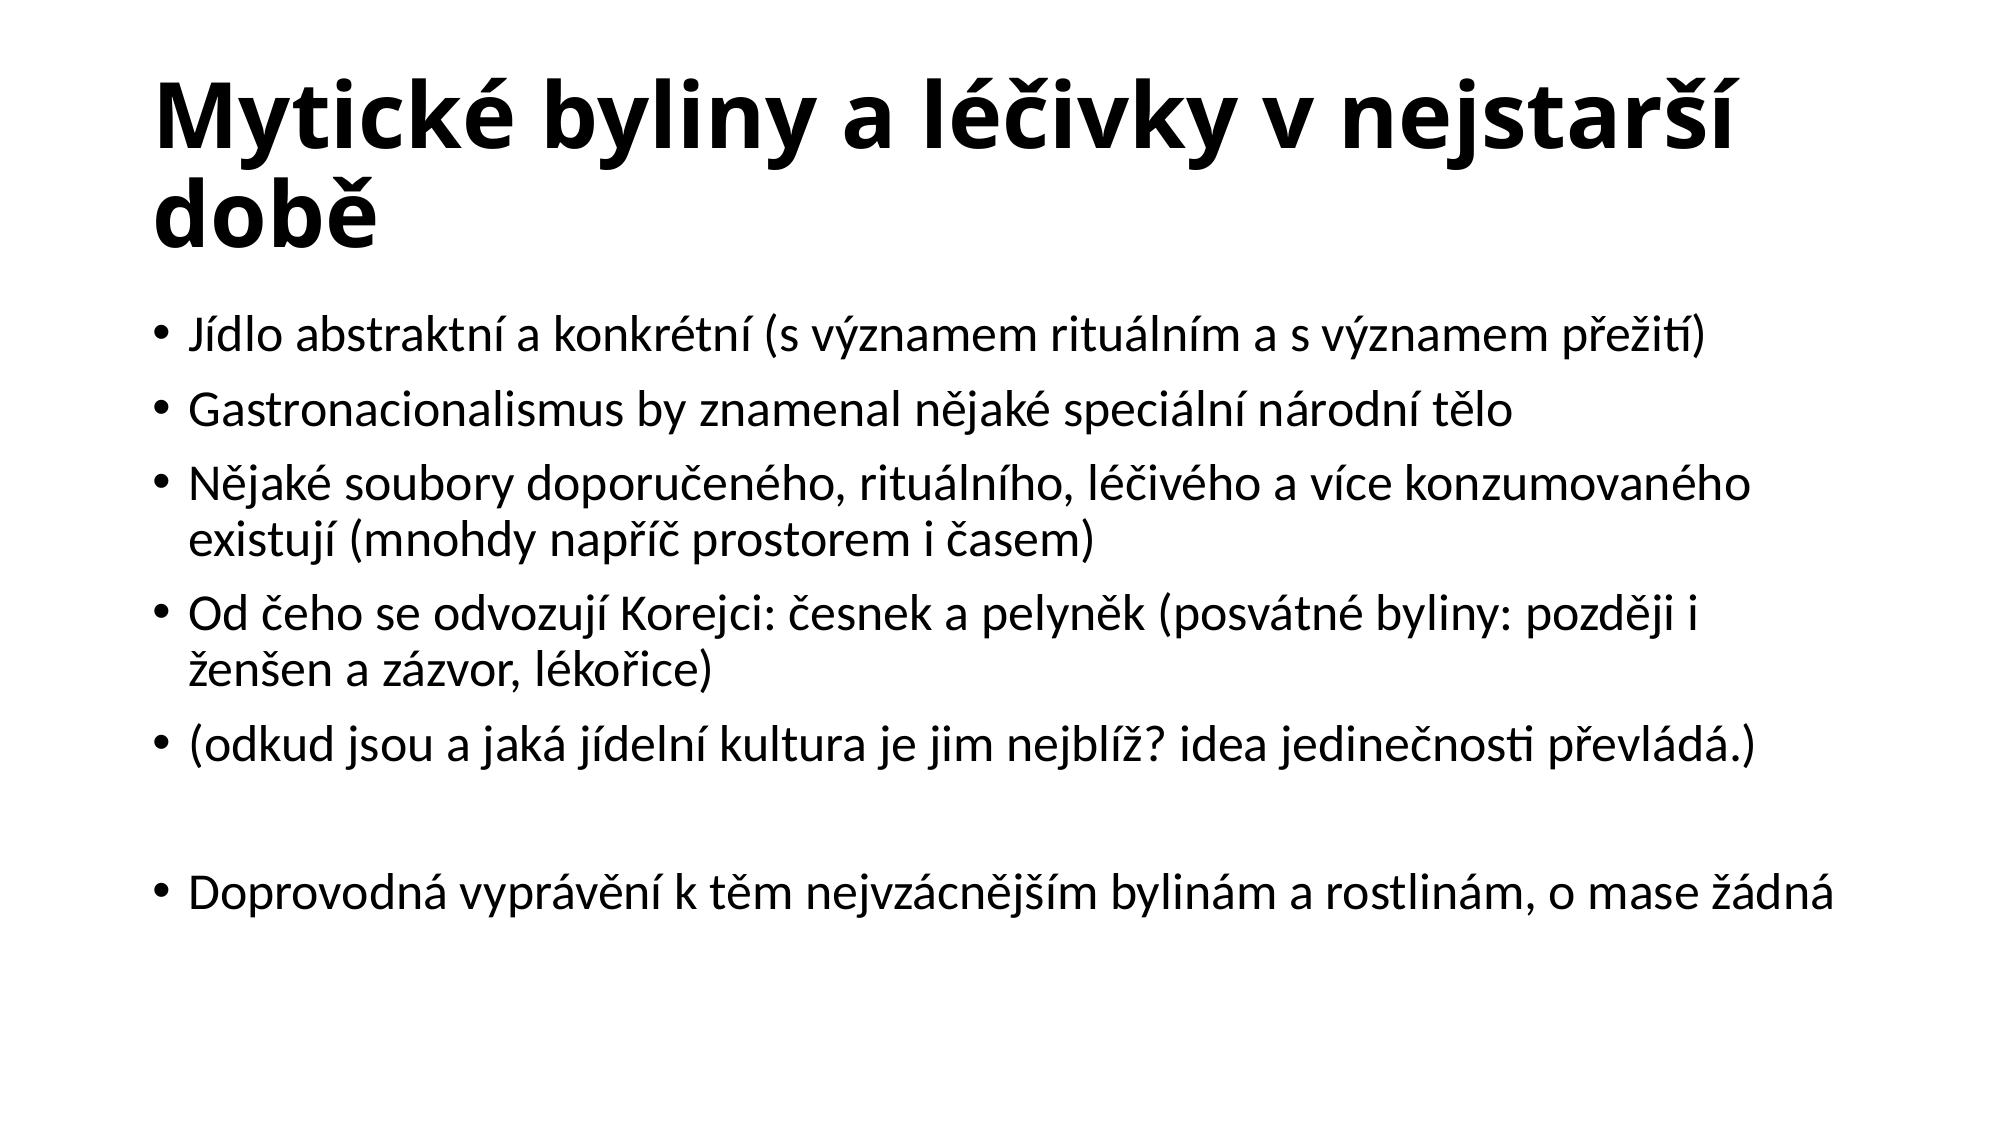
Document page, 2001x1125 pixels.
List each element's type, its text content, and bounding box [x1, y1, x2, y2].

title Mytické byliny a léčivky v nejstarší době [137, 59, 1863, 278]
list Jídlo abstraktní a konkrétní (s významem rituálním a s významem přežití) Gastronacionalismus by znamenal nějaké speciální národní tělo Nějaké soubory doporučeného, rituálního, léčivého a více konzumovaného existují (mnohdy napříč prostorem i časem) Od čeho se odvozují Korejci: česnek a pelyněk (posvátné byliny: později i ženšen a zázvor, lékořice) (odkud jsou a jaká jídelní kultura je jim nejblíž? idea jedinečnosti převládá.) Doprovodná vyprávění k těm nejvzácnějším bylinám a rostlinám, o mase žádná [137, 299, 1863, 1014]
